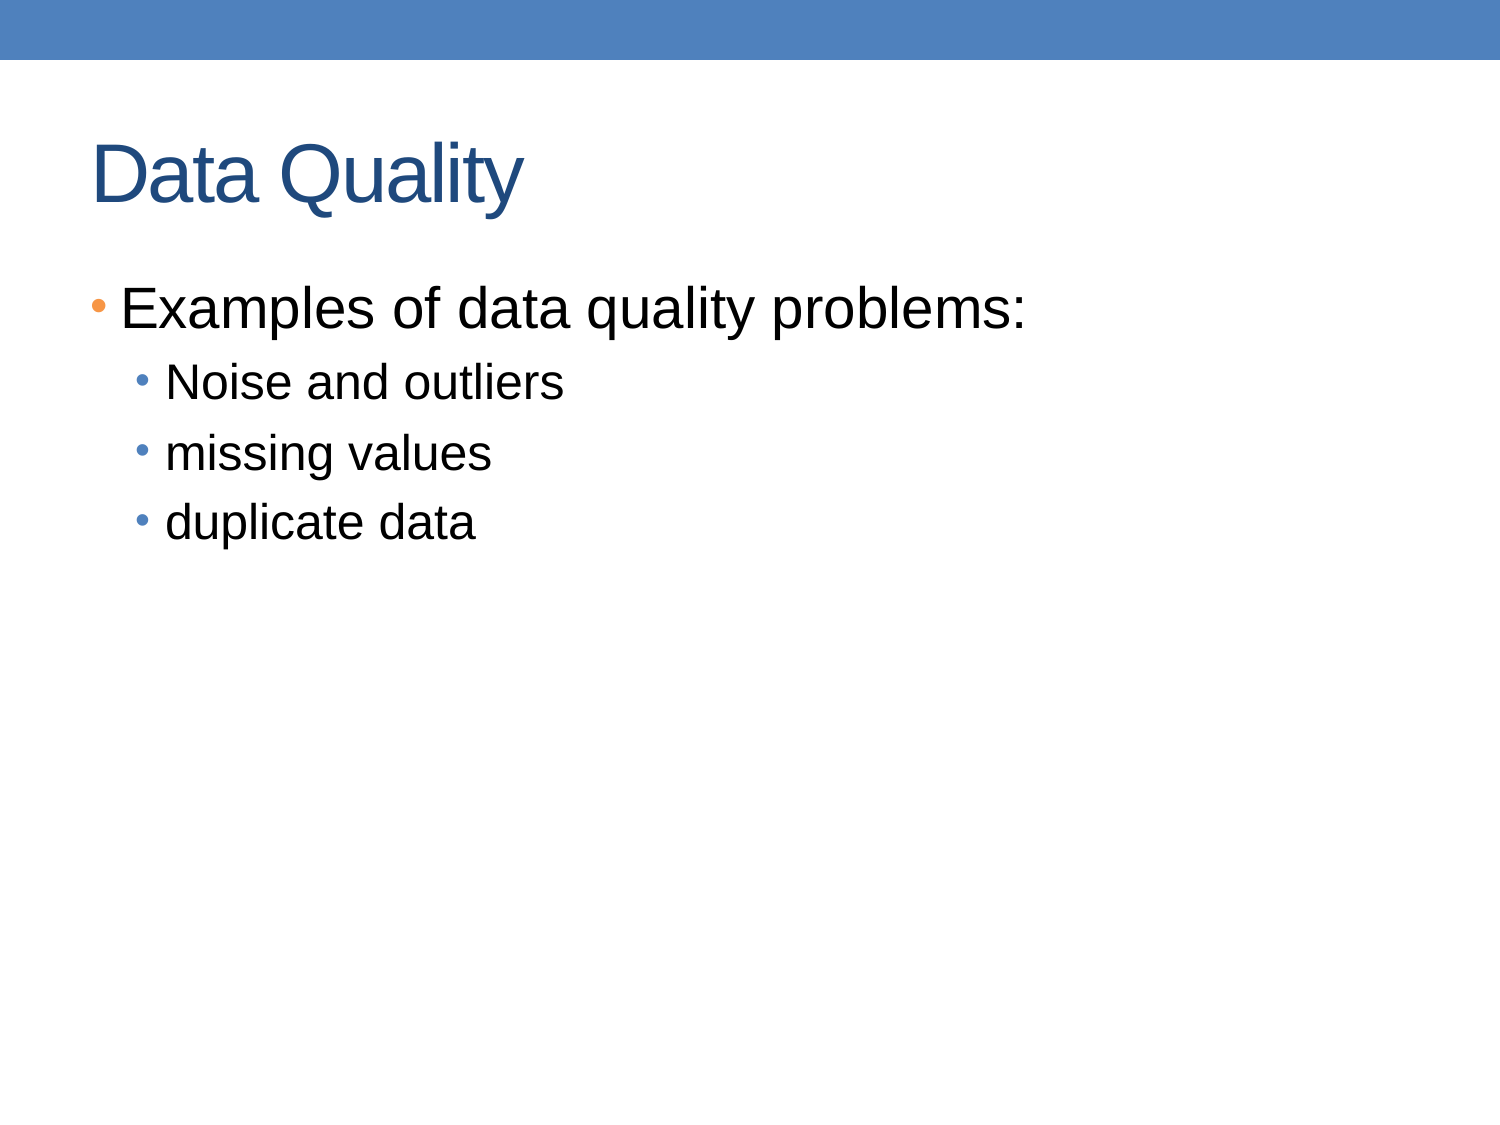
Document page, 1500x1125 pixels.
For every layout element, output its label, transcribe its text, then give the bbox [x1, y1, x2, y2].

list Examples of data quality problems: Noise and outliers missing values duplicate data [75, 262, 1425, 1063]
title Data Quality [75, 87, 1425, 250]
